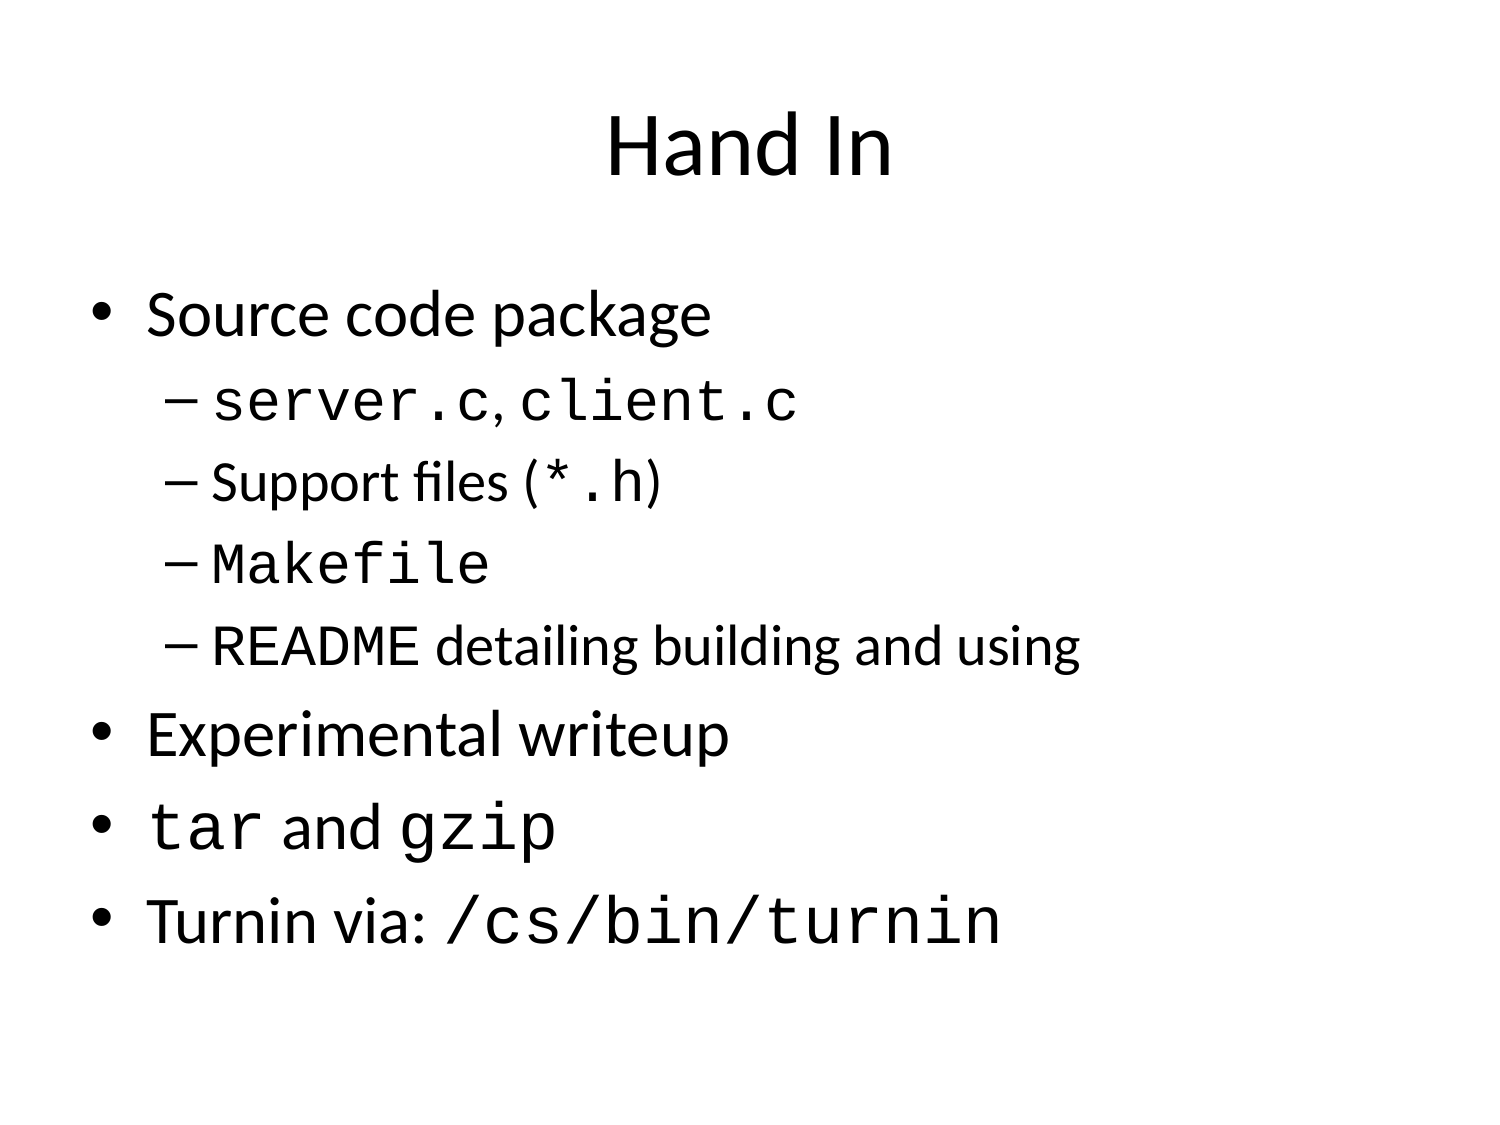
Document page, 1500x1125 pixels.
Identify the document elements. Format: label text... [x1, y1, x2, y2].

list Source code package server.c, client.c Support files (*.h) Makefile README detailing building and using Experimental writeup tar and gzip Turnin via: /cs/bin/turnin [75, 262, 1425, 1005]
title Hand In [75, 45, 1425, 233]
